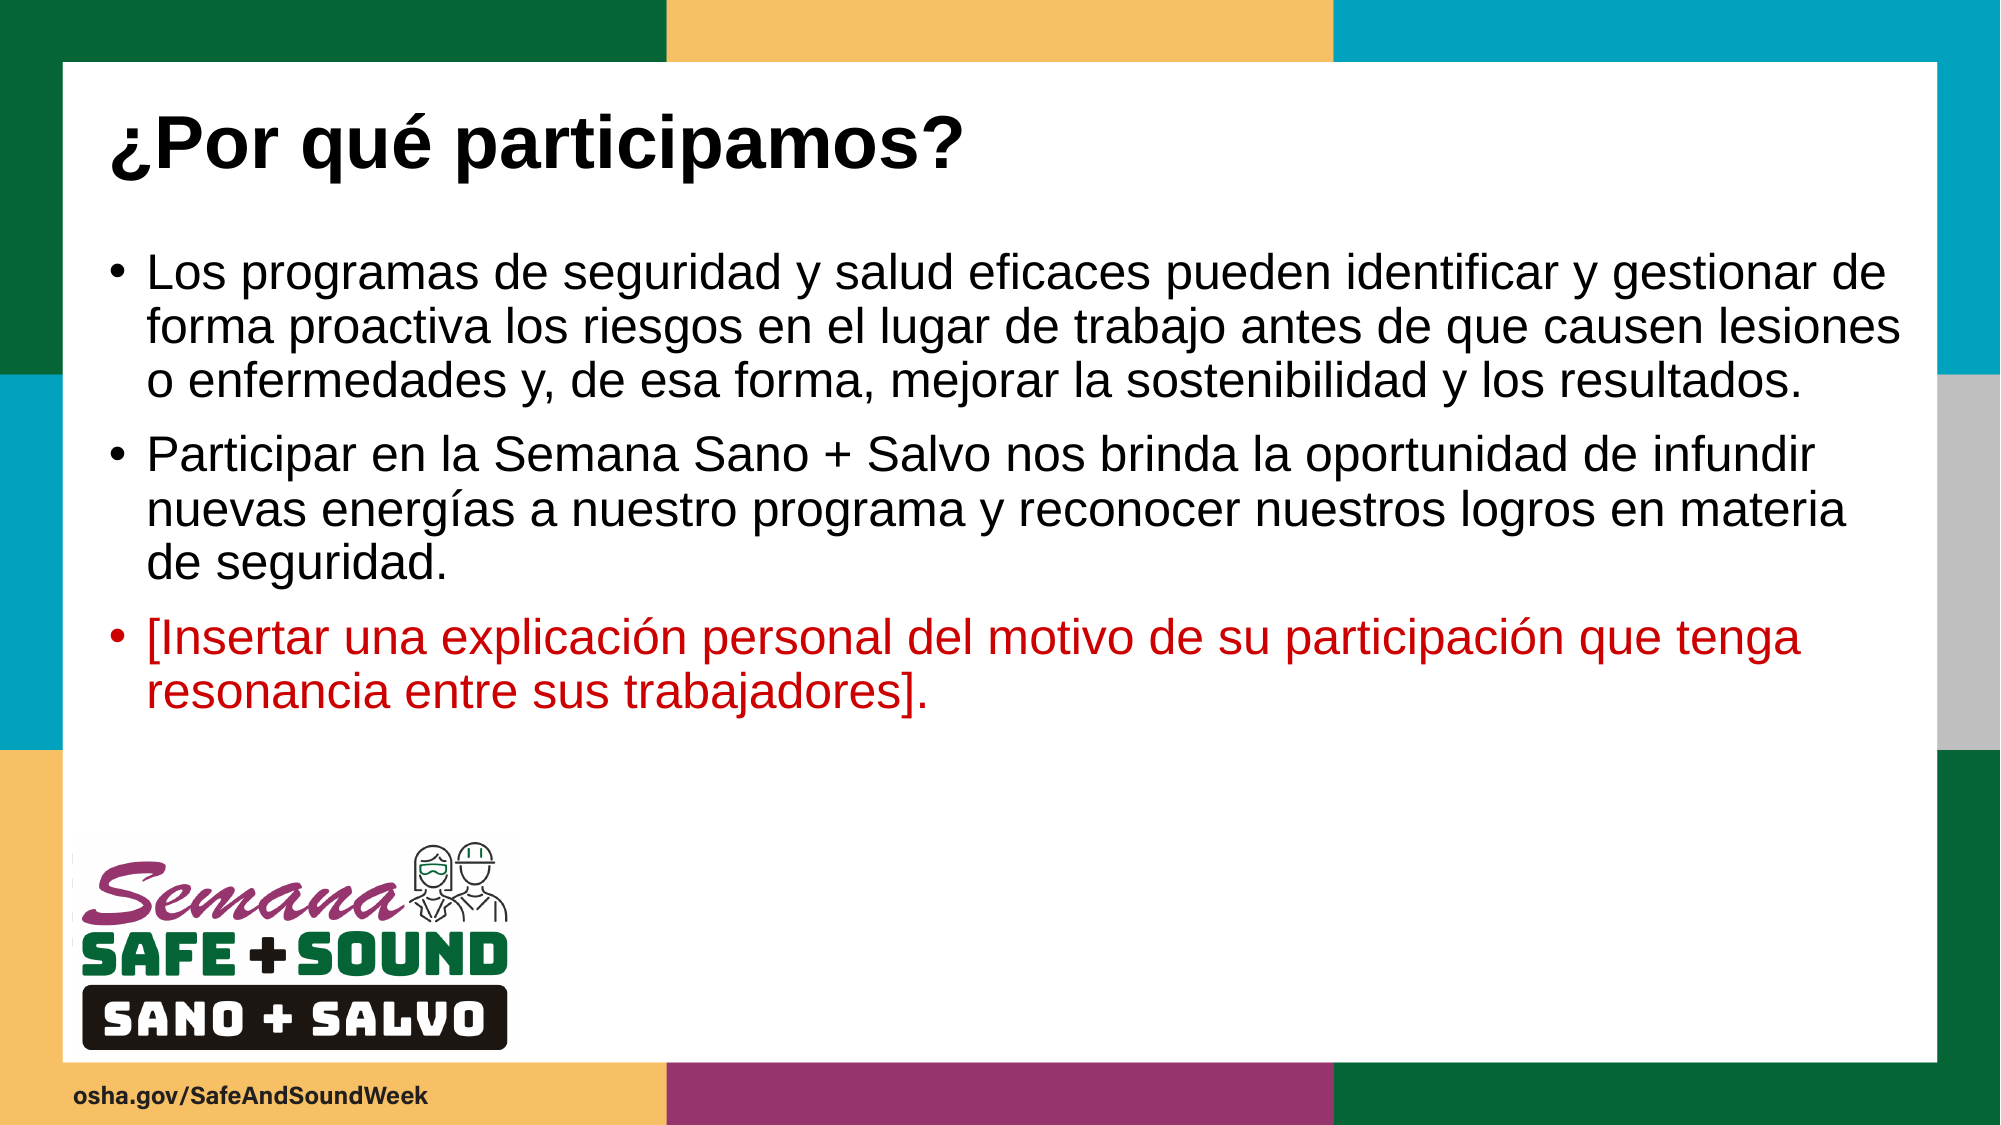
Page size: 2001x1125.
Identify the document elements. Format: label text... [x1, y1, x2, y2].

list Los programas de seguridad y salud eficaces pueden identificar y gestionar de forma proactiva los riesgos en el lugar de trabajo antes de que causen lesiones o enfermedades y, de esa forma, mejorar la sostenibilidad y los resultados. Participar en la Semana Sano + Salvo nos brinda la oportunidad de infundir nuevas energías a nuestro programa y reconocer nuestros logros en materia de seguridad. [Insertar una explicación personal del motivo de su participación que tenga resonancia entre sus trabajadores]. [93, 238, 1925, 821]
title ¿Por qué participamos? [93, 61, 1925, 228]
picture [0, 0, 2000, 1125]
